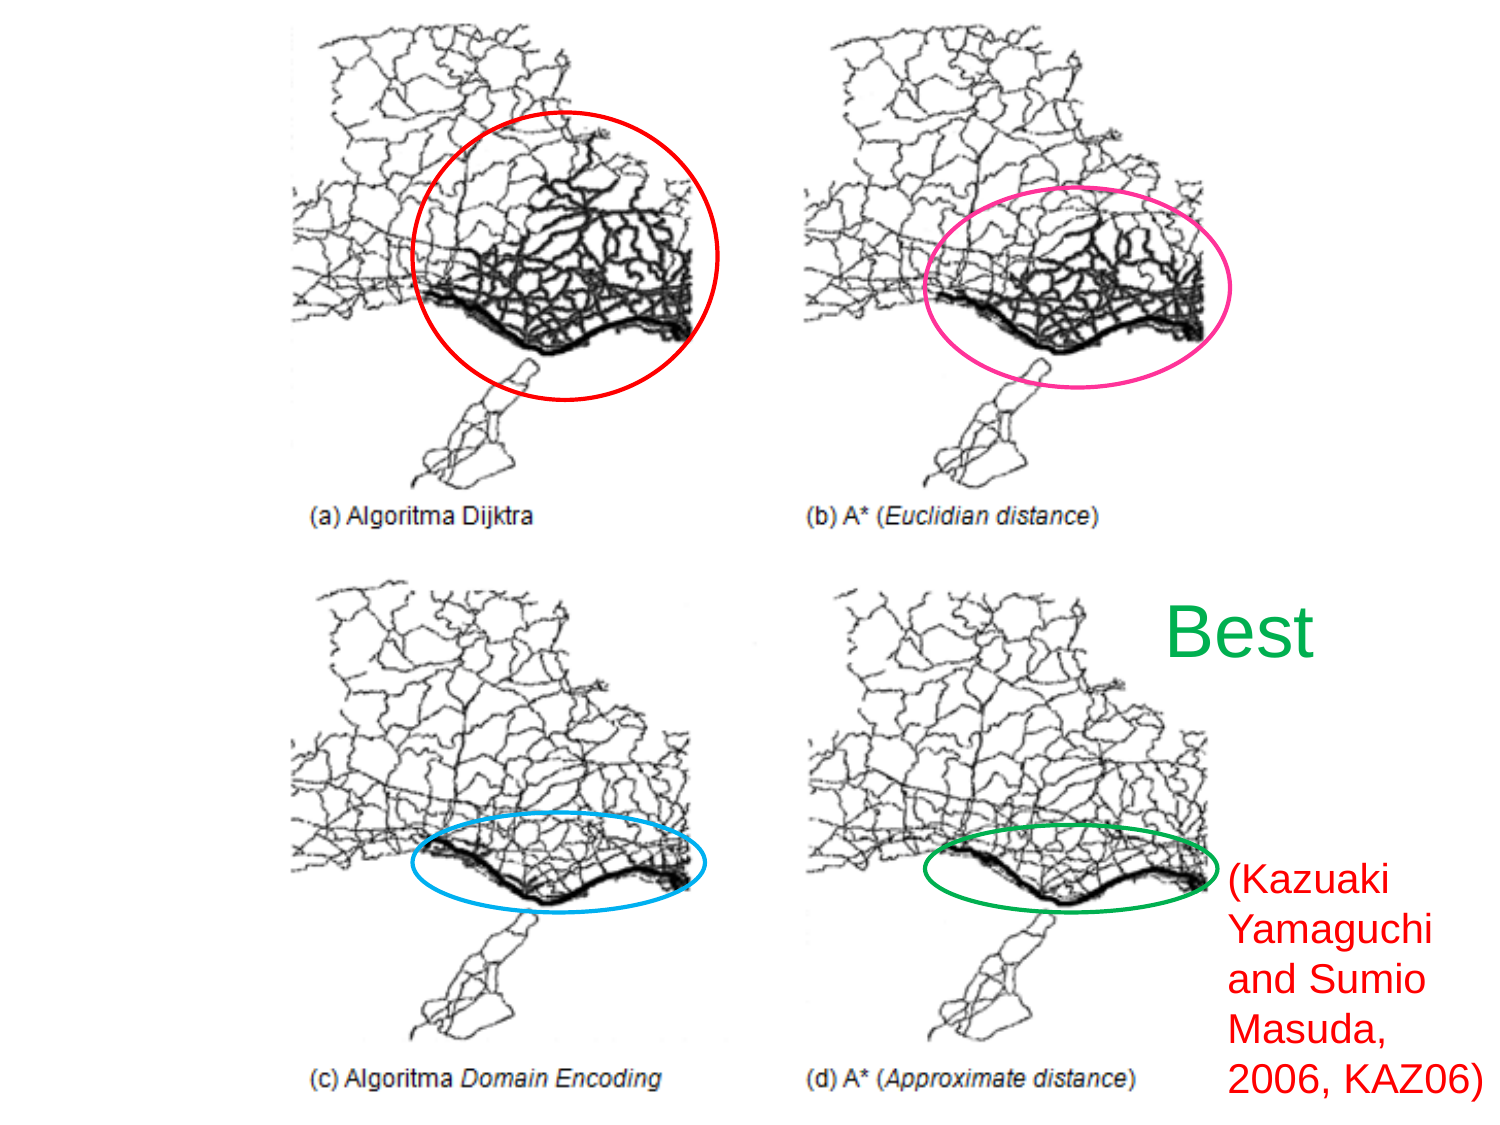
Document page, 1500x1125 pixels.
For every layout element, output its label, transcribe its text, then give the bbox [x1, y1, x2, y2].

text_box (Kazuaki Yamaguchi and Sumio Masuda, 2006, KAZ06) [1229, 844, 1500, 1110]
text_box Best [1240, 574, 1450, 680]
picture [274, 12, 1236, 1101]
